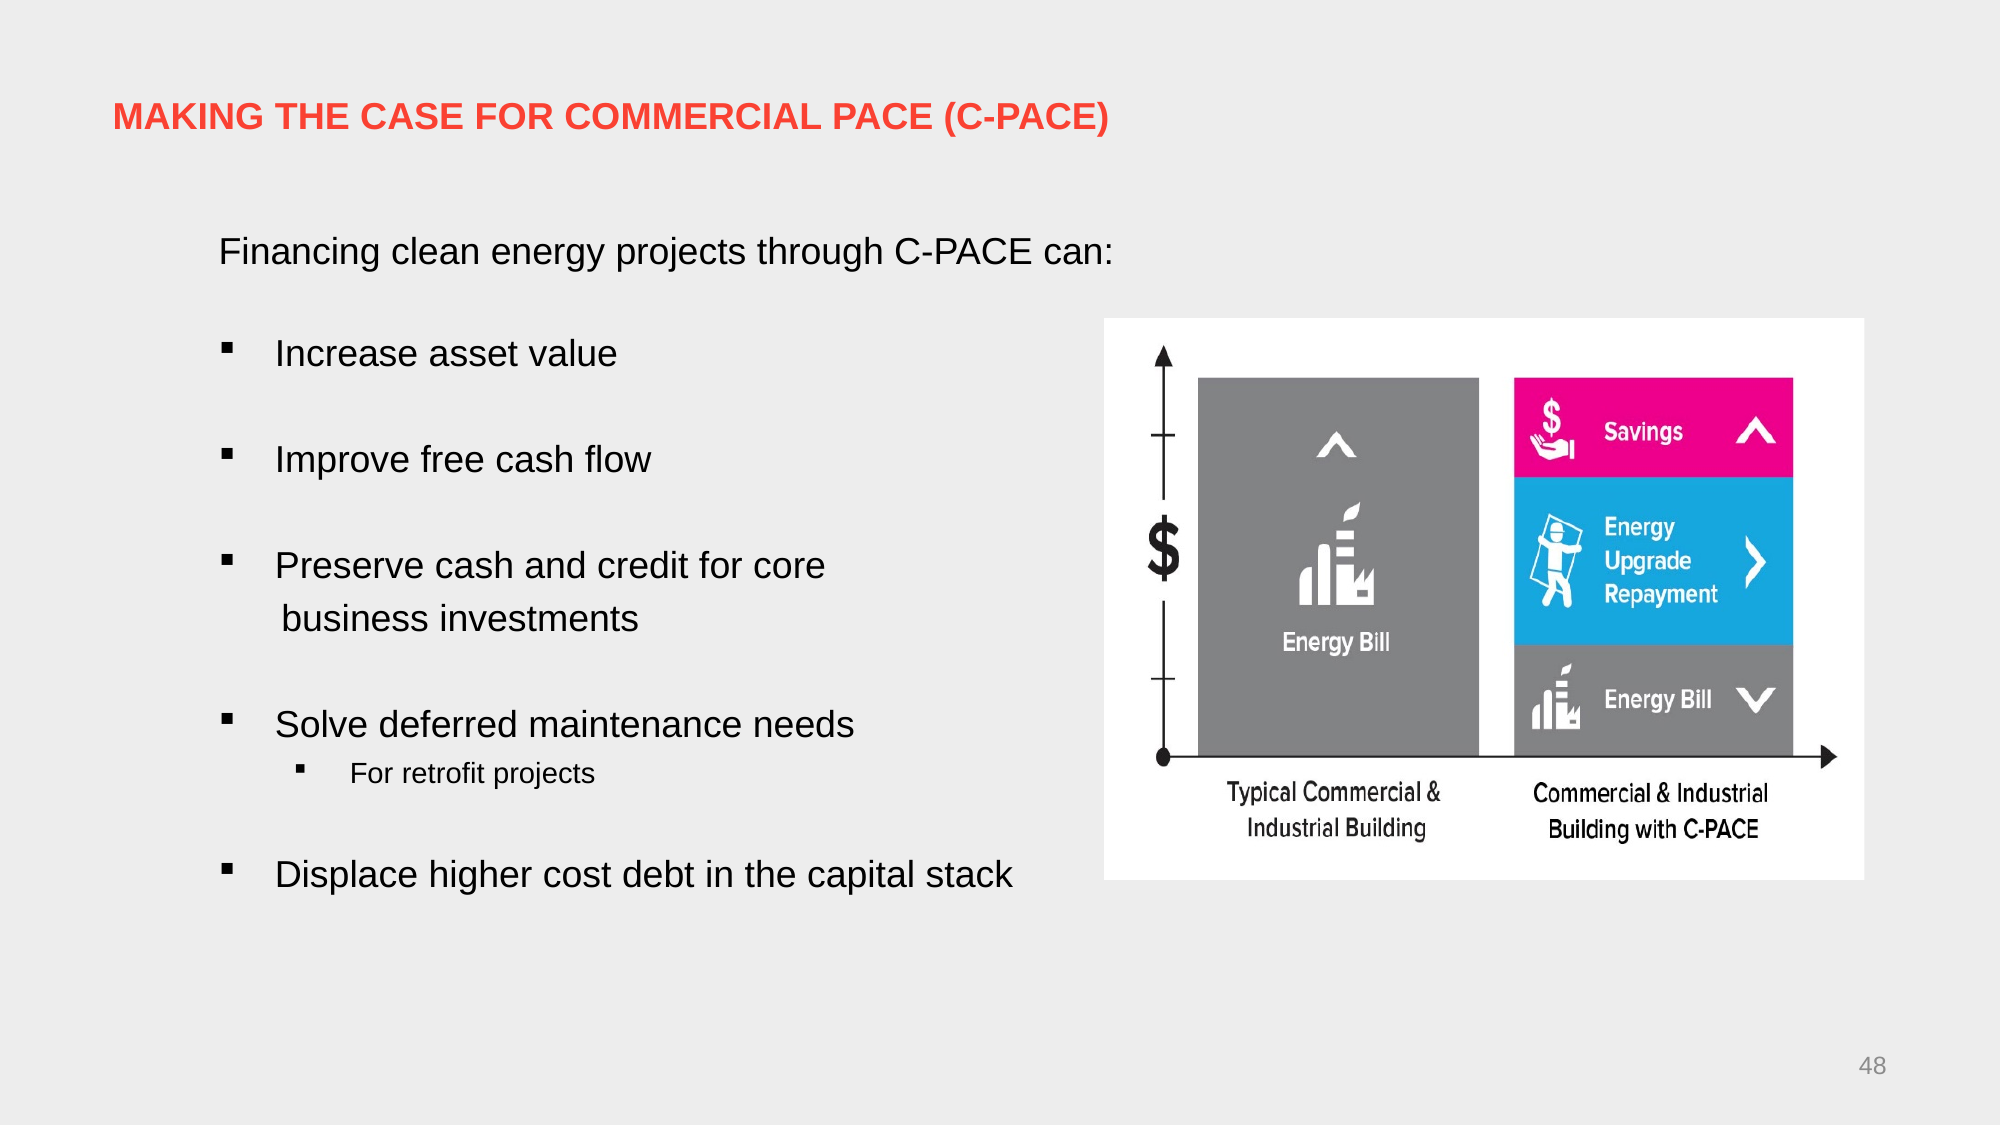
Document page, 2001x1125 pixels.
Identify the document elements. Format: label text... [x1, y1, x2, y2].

picture [1104, 318, 1865, 880]
text_box Financing clean energy projects through C-PACE can: Increase asset value Improve free cash flow Preserve cash and credit for core business investments Solve deferred maintenance needs For retrofit projects Displace higher cost debt in the capital stack [207, 227, 1143, 753]
text_box 48 [1436, 1042, 1887, 1103]
title Making the Case for Commercial PACE (C-PACE) [112, 112, 1168, 139]
